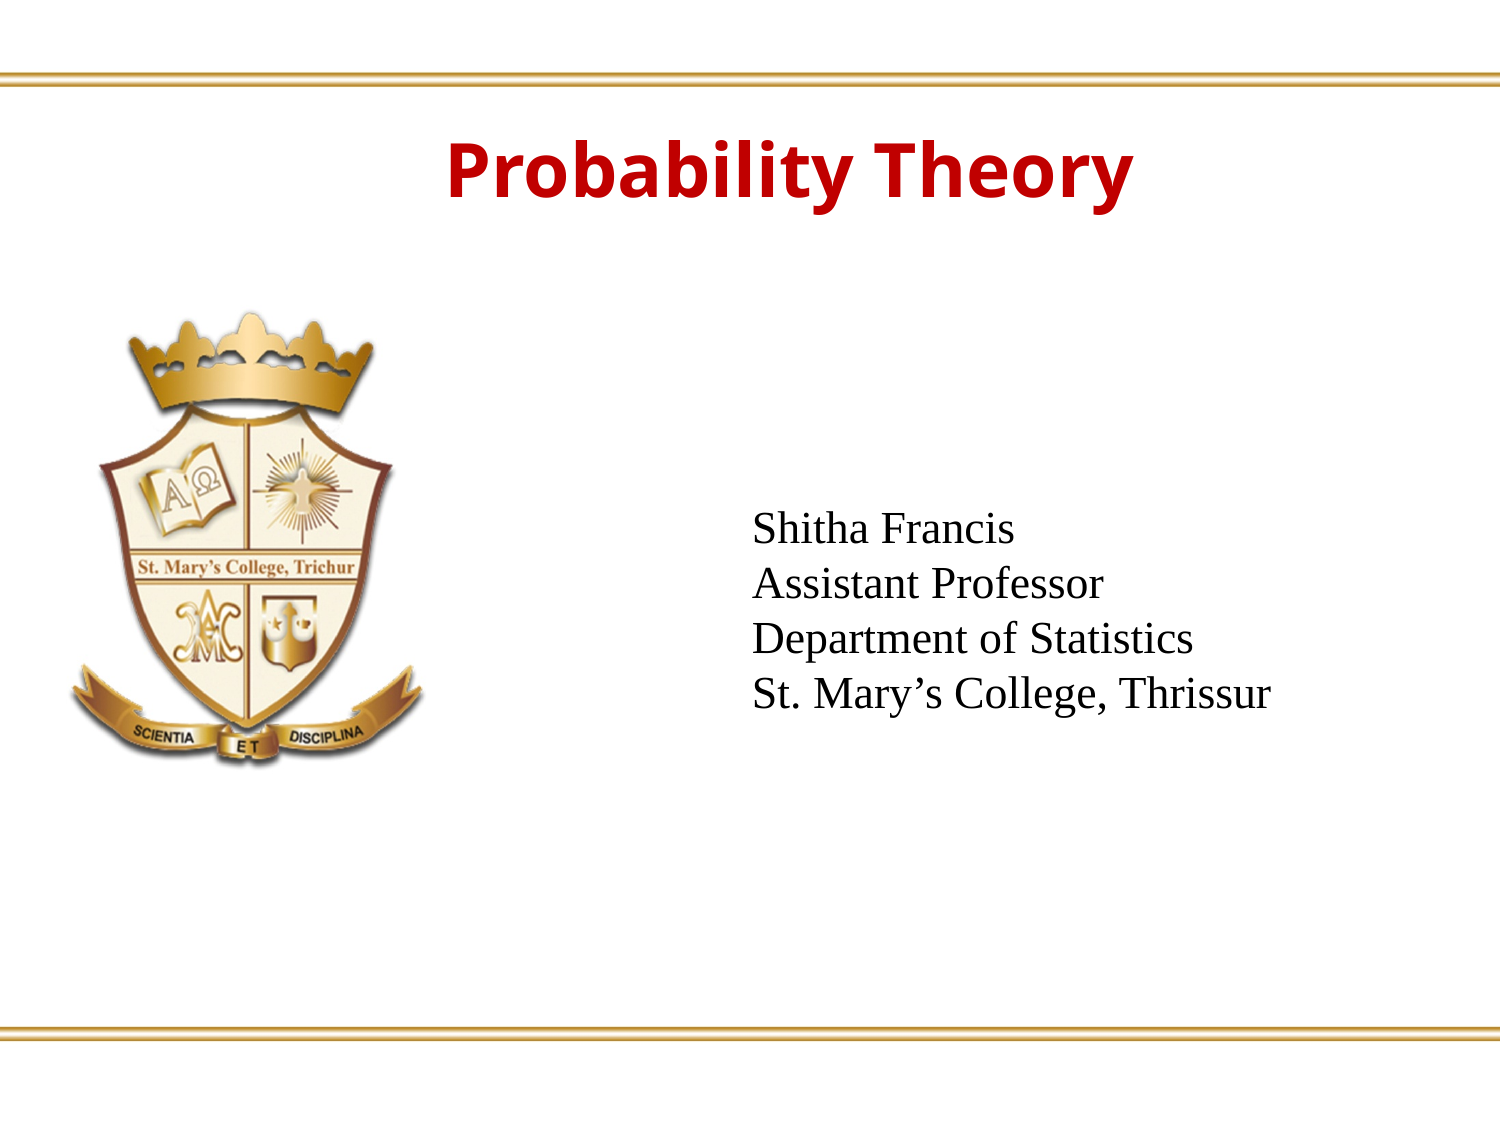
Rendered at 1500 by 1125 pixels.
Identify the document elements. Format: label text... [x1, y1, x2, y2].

picture [0, 0, 1500, 1125]
text_box Shitha Francis Assistant Professor Department of Statistics St. Mary’s College, Thrissur [737, 490, 1361, 780]
title Probability Theory [285, 124, 1294, 280]
